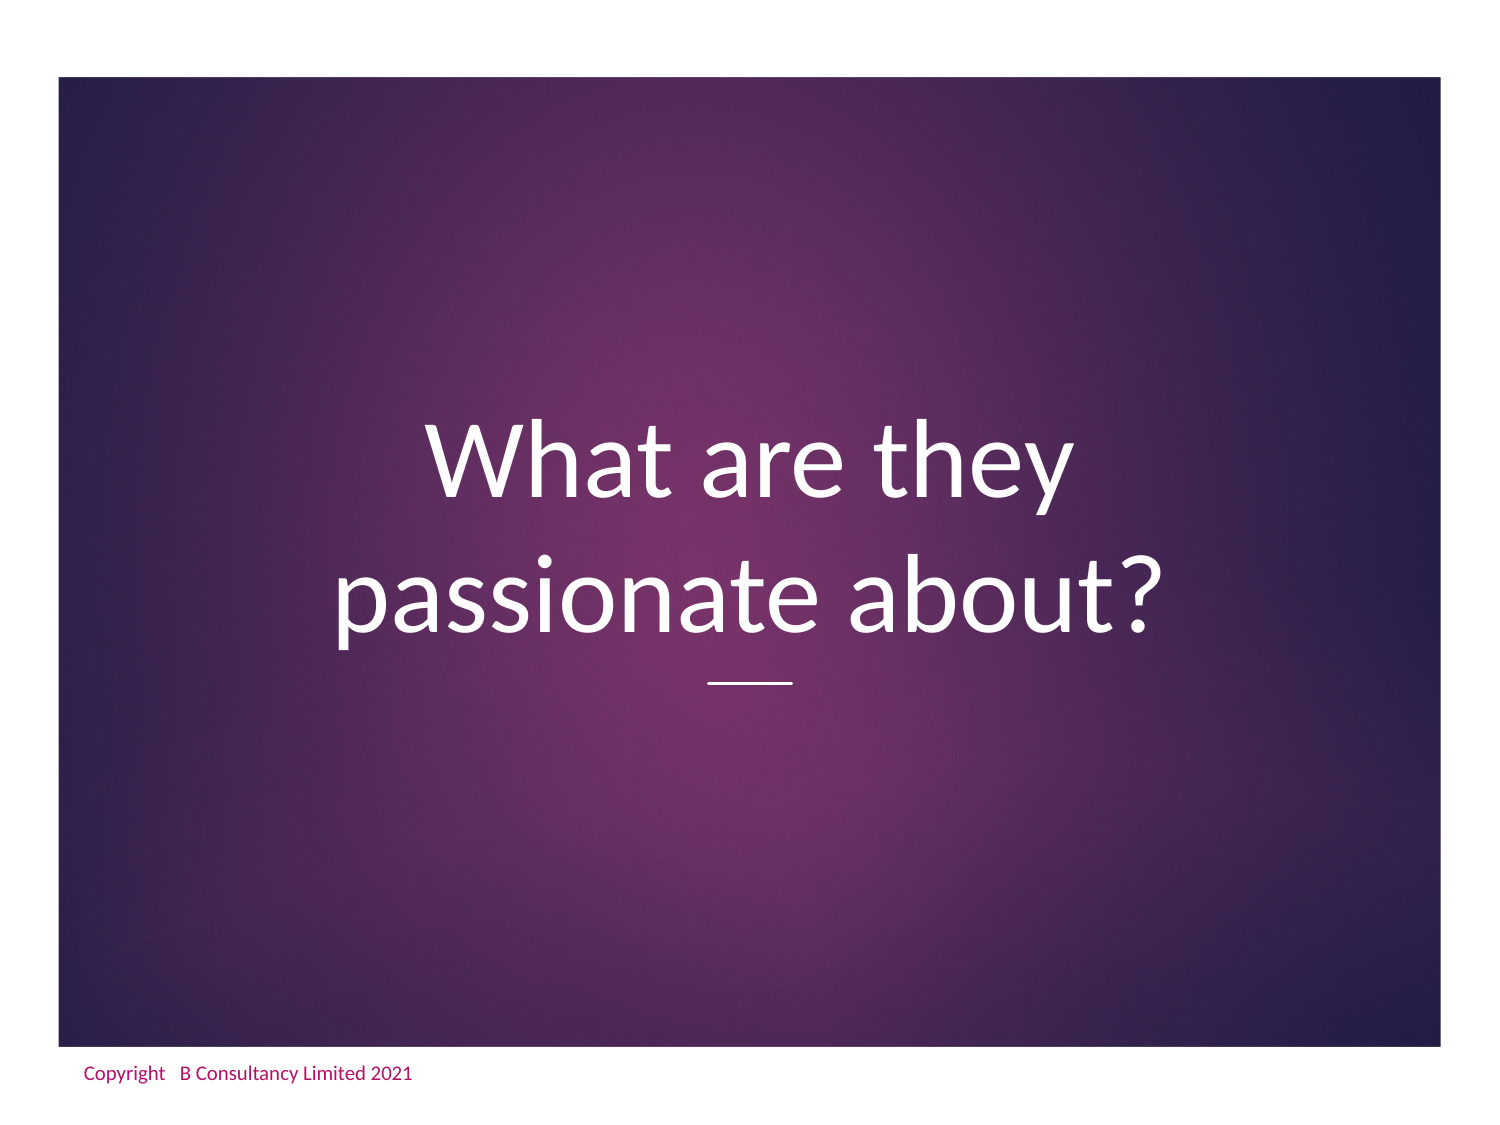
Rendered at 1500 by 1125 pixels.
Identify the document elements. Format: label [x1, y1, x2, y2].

text_box [0, 0, 1500, 1125]
